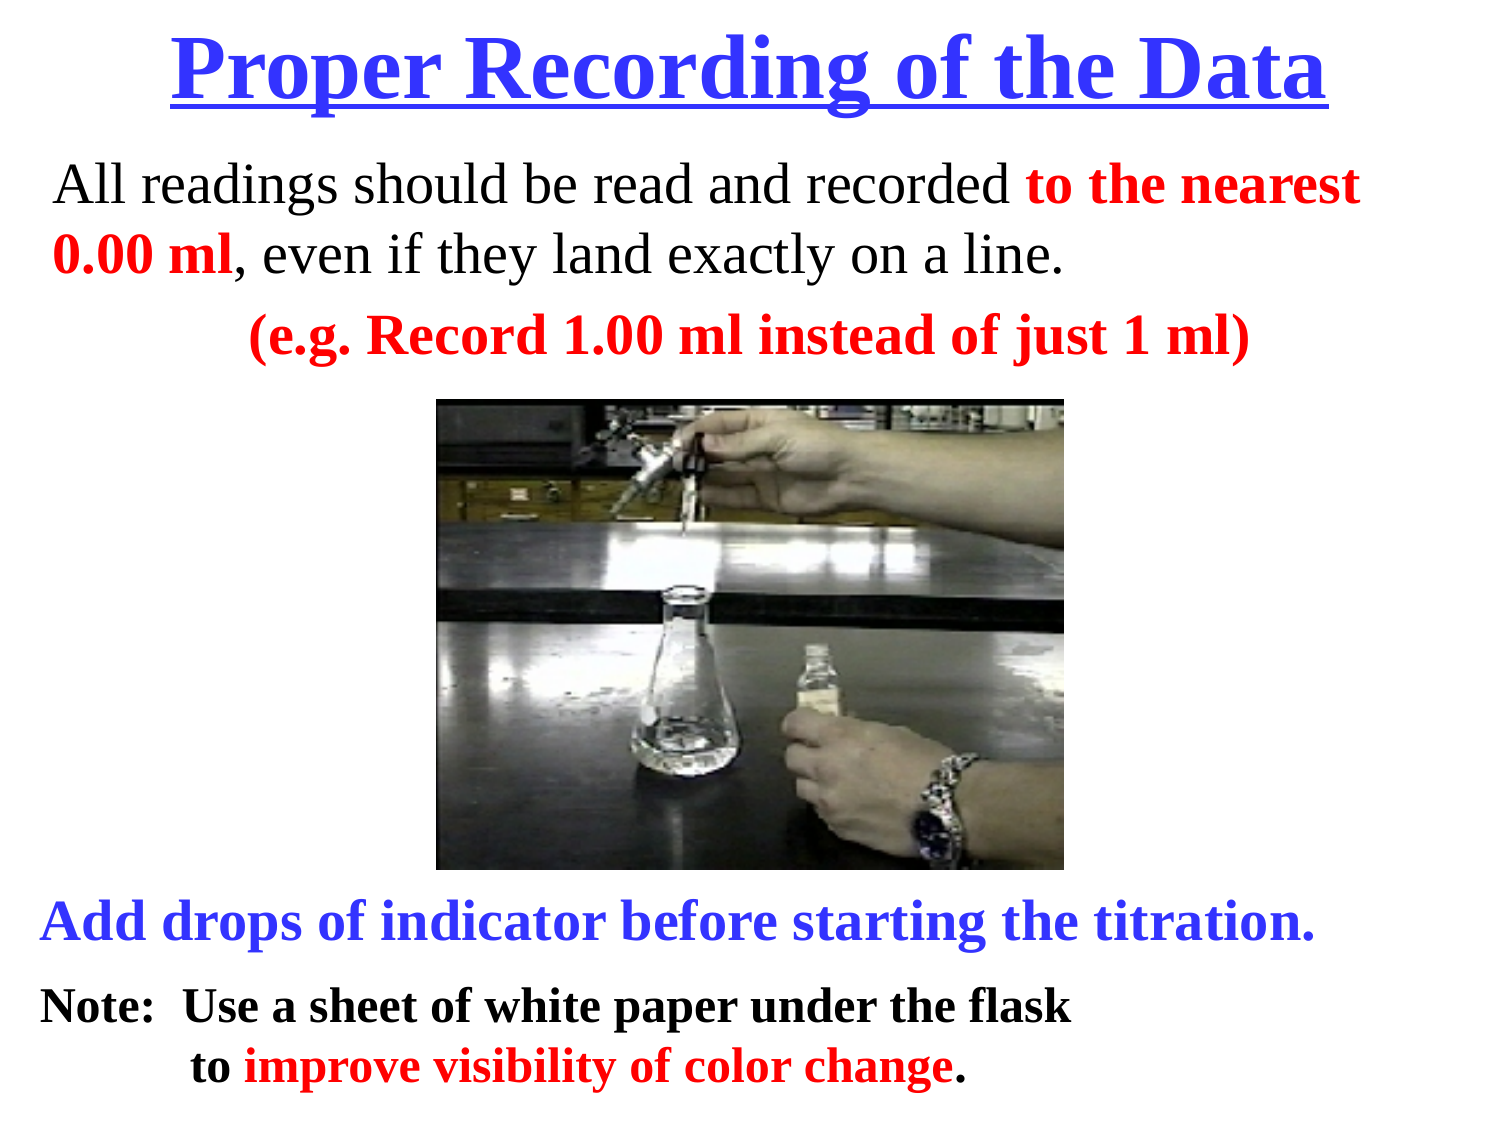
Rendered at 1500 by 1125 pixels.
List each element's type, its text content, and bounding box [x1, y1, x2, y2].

text_box Proper Recording of the Data [155, 0, 1345, 125]
picture [436, 399, 1064, 870]
text_box Add drops of indicator before starting the titration. Note: Use a sheet of white paper under the flask to improve visibility of color change. [24, 874, 1500, 1100]
text_box All readings should be read and recorded to the nearest 0.00 ml, even if they land exactly on a line. (e.g. Record 1.00 ml instead of just 1 ml) [37, 137, 1463, 374]
